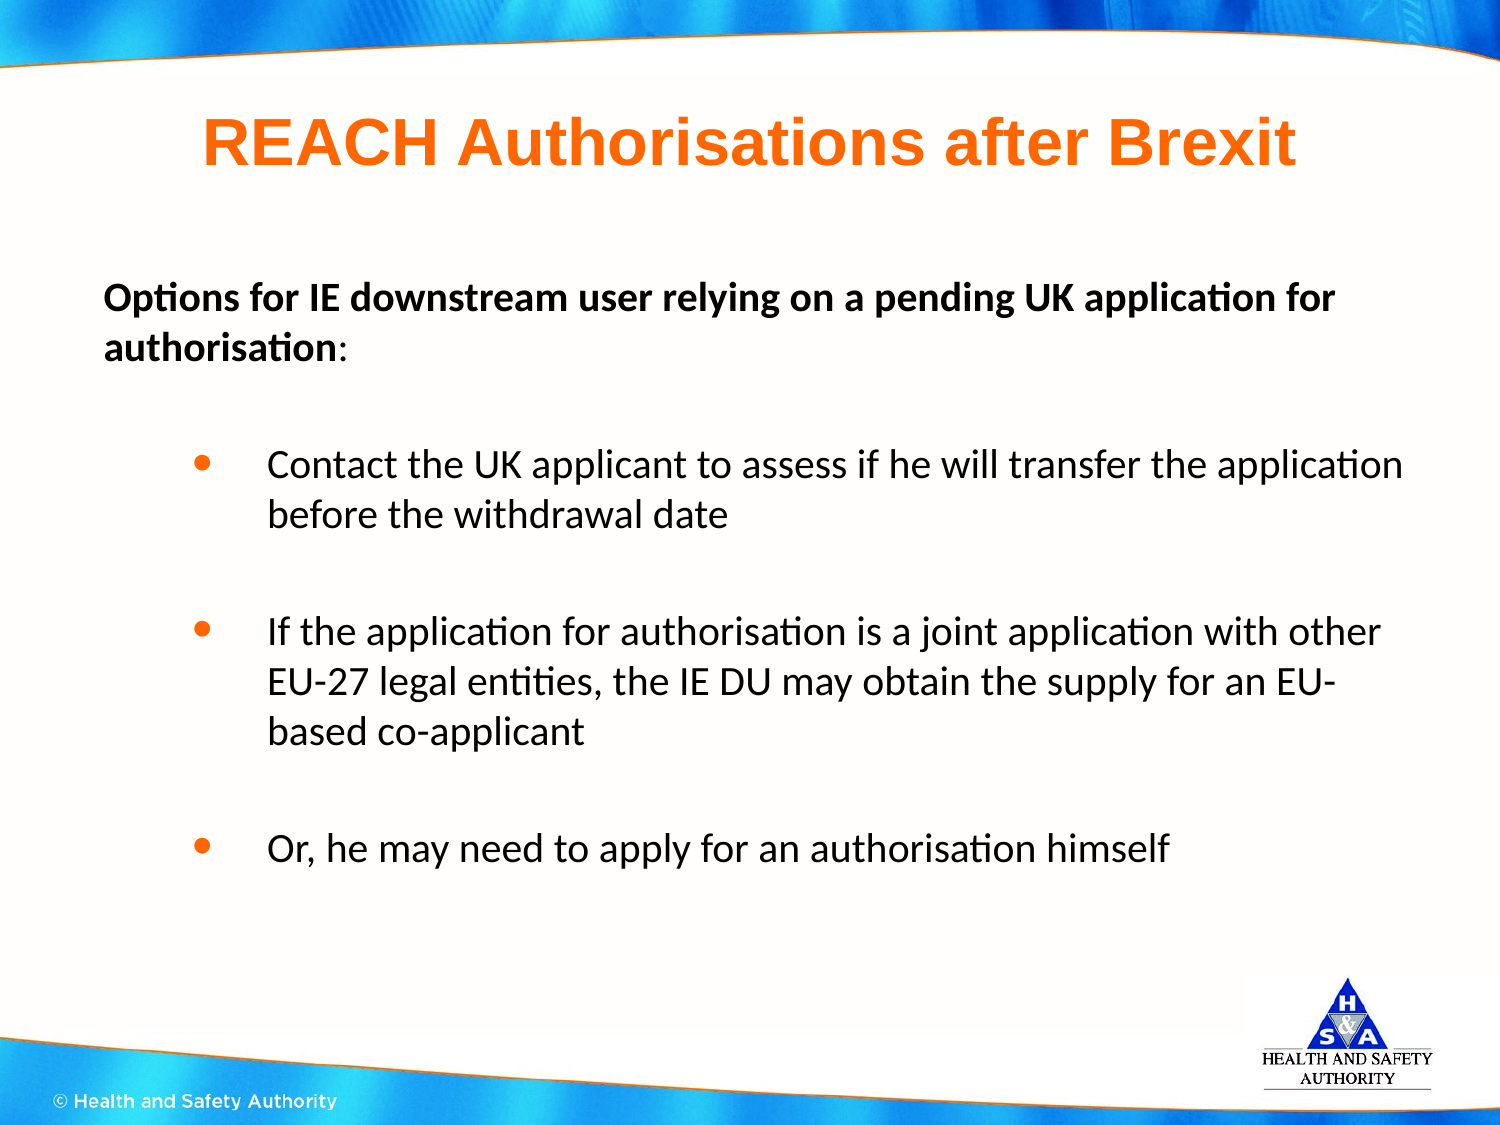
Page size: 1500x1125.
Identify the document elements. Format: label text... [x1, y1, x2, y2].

list Options for IE downstream user relying on a pending UK application for authorisation: Contact the UK applicant to assess if he will transfer the application before the withdrawal date If the application for authorisation is a joint application with other EU-27 legal entities, the IE DU may obtain the supply for an EU-based co-applicant Or, he may need to apply for an authorisation himself [75, 262, 1425, 1005]
picture [0, 975, 1500, 1125]
picture [0, 0, 1500, 73]
title REACH Authorisations after Brexit [75, 45, 1425, 233]
